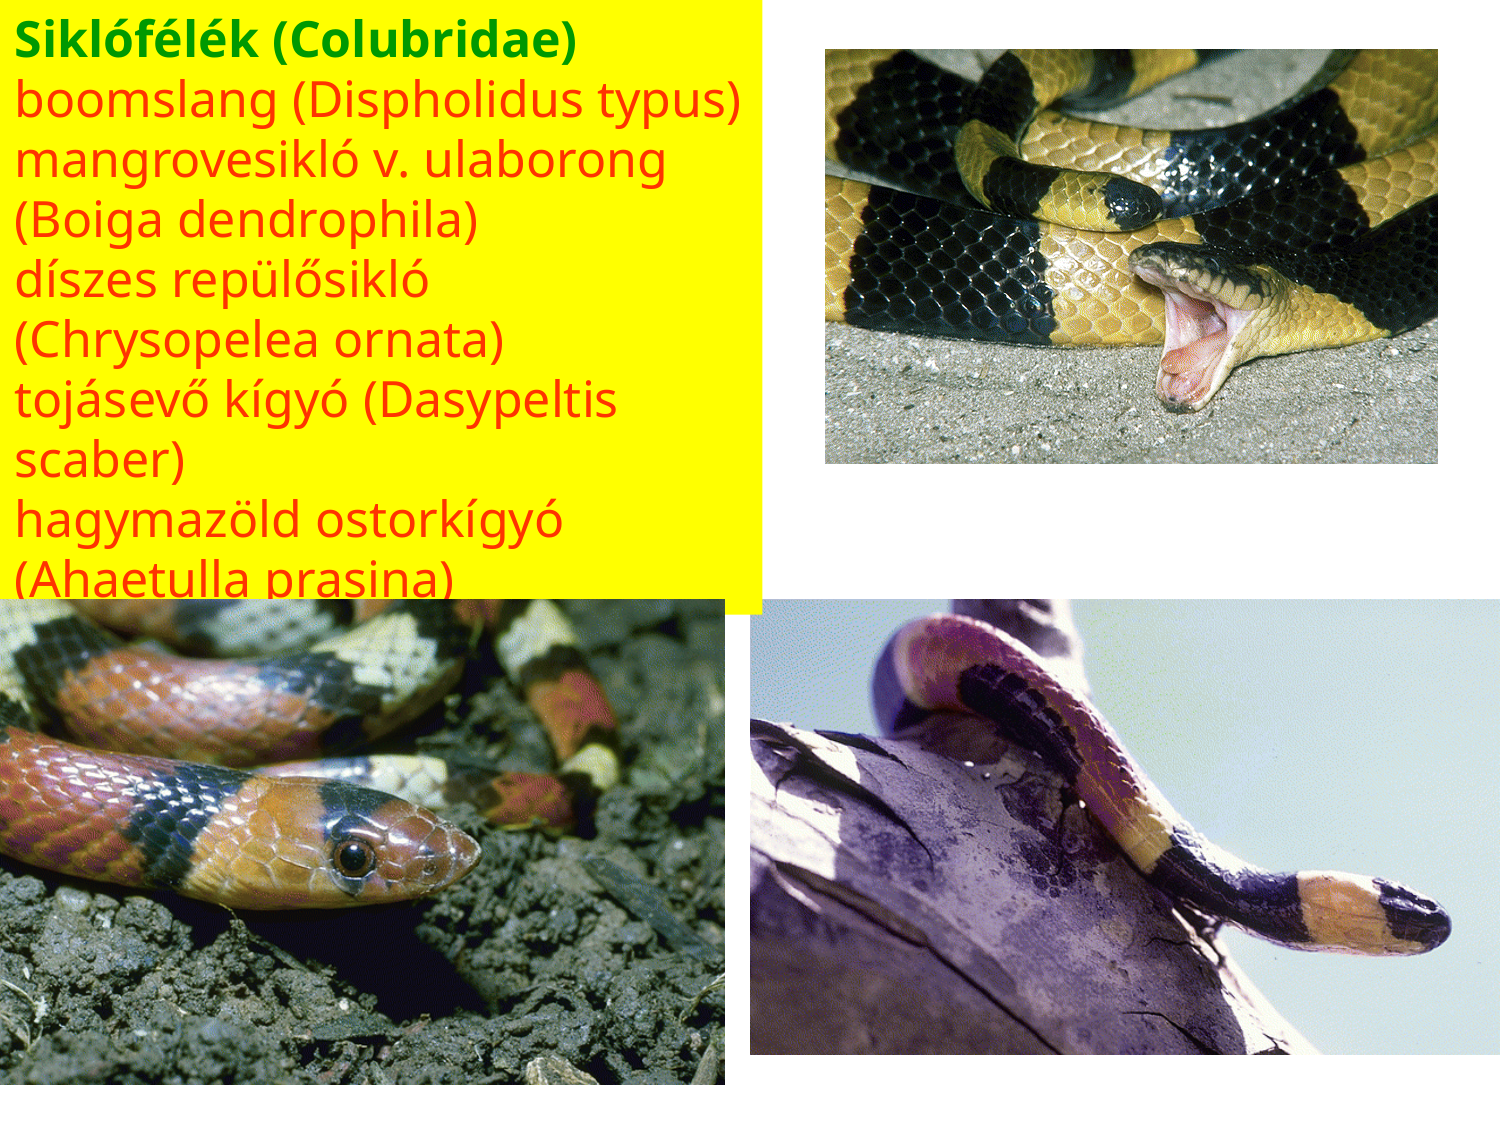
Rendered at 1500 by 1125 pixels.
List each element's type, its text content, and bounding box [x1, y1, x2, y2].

picture [824, 49, 1438, 464]
text_box Siklófélék (Colubridae) boomslang (Dispholidus typus) mangrovesikló v. ulaborong (Boiga dendrophila) díszes repülősikló (Chrysopelea ornata) tojásevő kígyó (Dasypeltis scaber) hagymazöld ostorkígyó (Ahaetulla prasina) [0, 0, 763, 615]
picture [0, 599, 726, 1086]
picture [749, 599, 1500, 1056]
